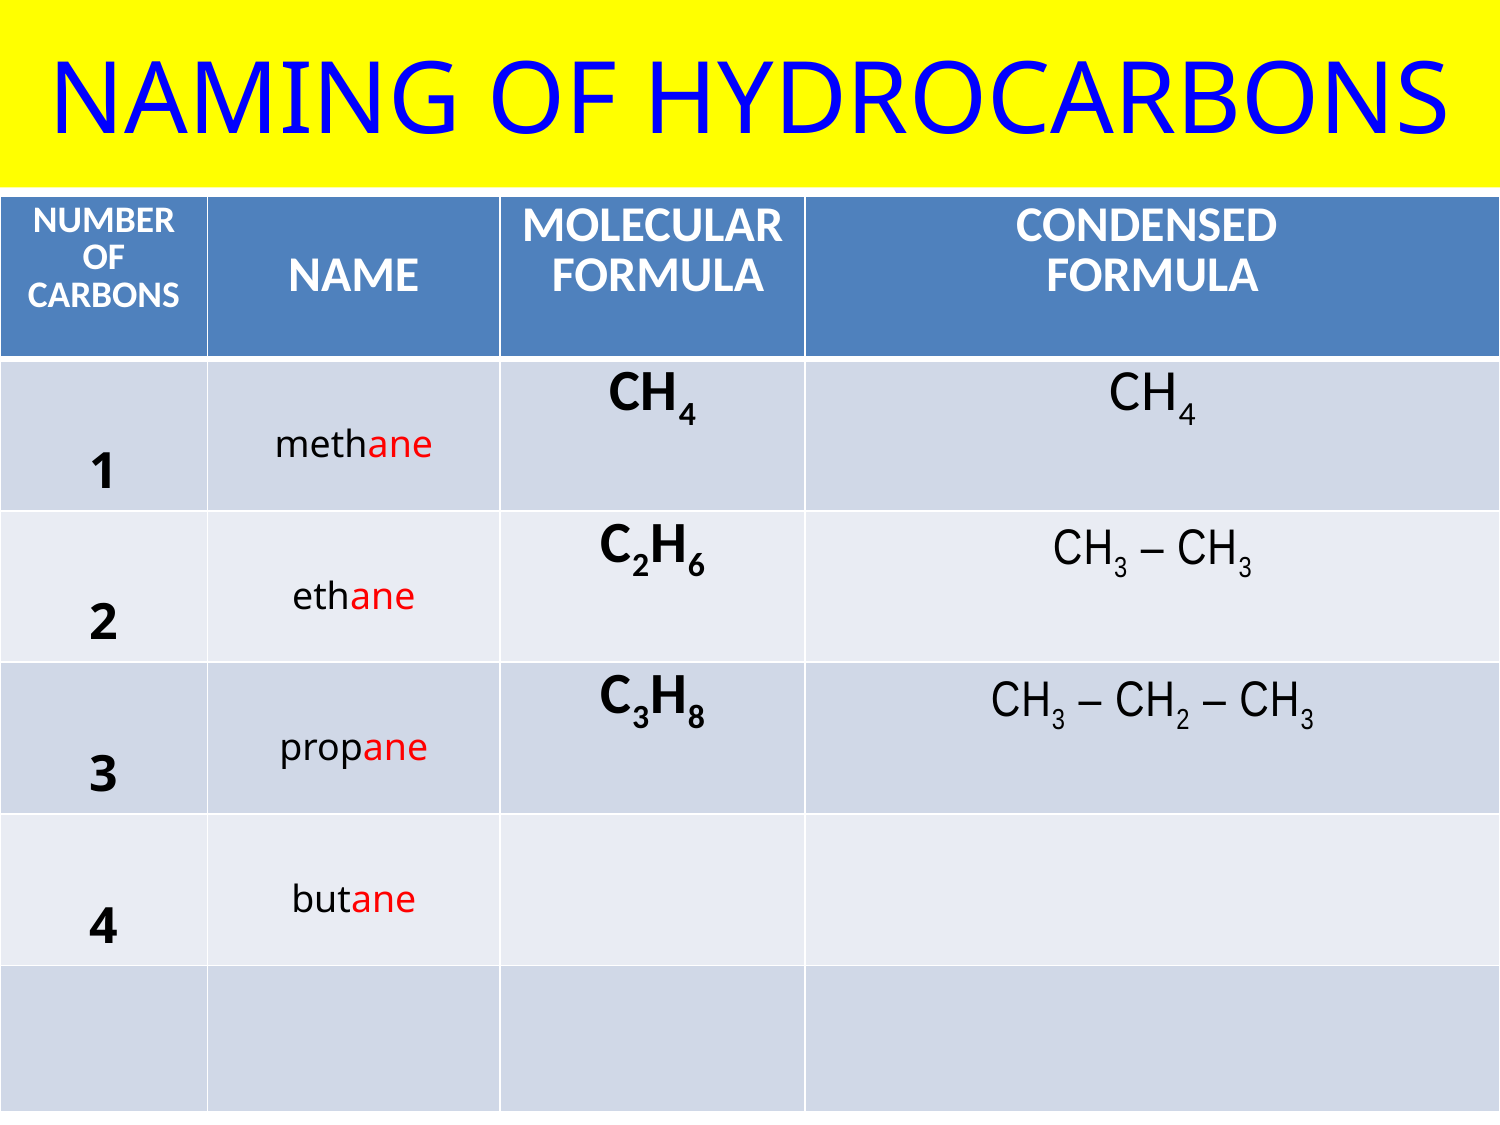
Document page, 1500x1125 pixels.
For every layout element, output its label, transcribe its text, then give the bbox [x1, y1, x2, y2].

table_cell CH4 [806, 362, 1499, 510]
table_cell CH4 [501, 362, 804, 510]
table_cell [806, 966, 1499, 1111]
table_header CONDENSED FORMULA [806, 197, 1499, 356]
text_box NAMING OF HYDROCARBONS [0, 0, 1500, 188]
table_cell C2H6 [501, 512, 804, 661]
table_cell ethane [208, 512, 499, 661]
table_cell butane [208, 815, 499, 965]
table_cell propane [208, 663, 499, 813]
table_cell 1 [1, 362, 207, 510]
table_header NUMBER OF CARBONS [1, 197, 207, 356]
table_cell CH3 – CH3 [806, 512, 1499, 661]
table_cell methane [208, 362, 499, 510]
table_cell 2 [1, 512, 207, 661]
table_header MOLECULAR FORMULA [501, 197, 804, 356]
table_cell 3 [1, 663, 207, 813]
table_cell [806, 815, 1499, 965]
table_cell [208, 966, 499, 1111]
table_header NAME [208, 197, 499, 356]
table_cell [1, 966, 207, 1111]
table_cell [501, 815, 804, 965]
table_cell CH3 – CH2 – CH3 [806, 663, 1499, 813]
table_cell C3H8 [501, 663, 804, 813]
table_cell 4 [1, 815, 207, 965]
table_cell [501, 966, 804, 1111]
